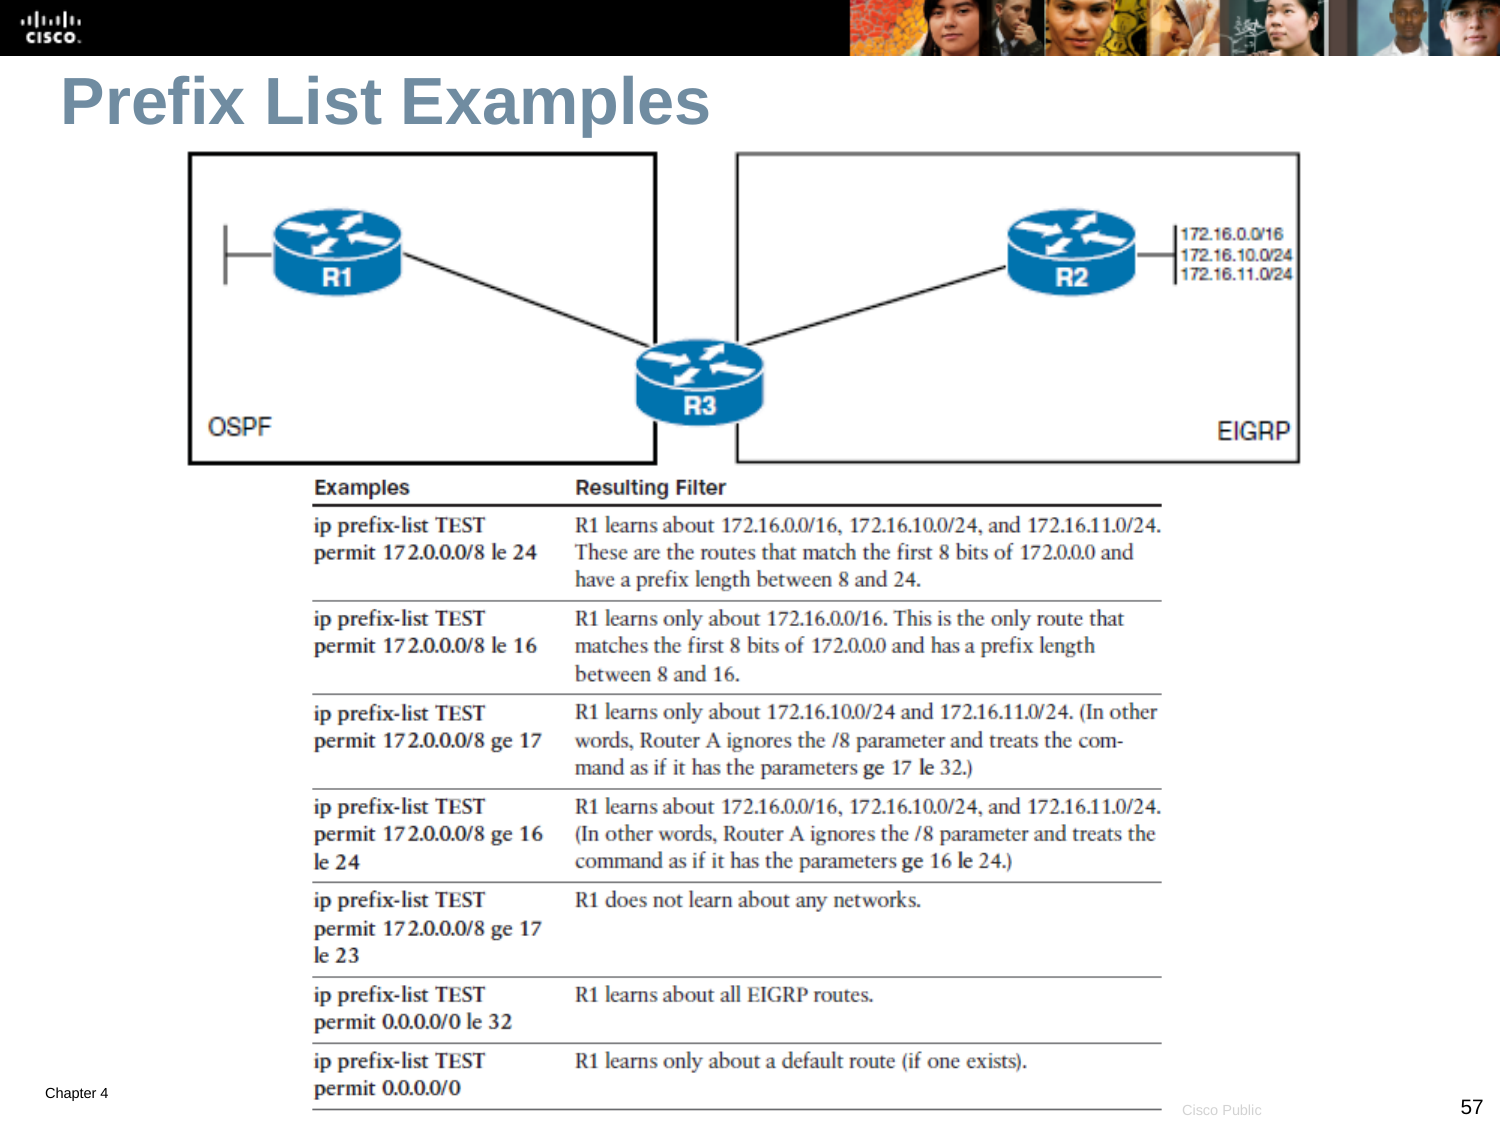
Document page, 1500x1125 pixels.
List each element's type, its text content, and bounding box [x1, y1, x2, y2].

title Prefix List Examples [45, 59, 1444, 182]
picture [0, 0, 1500, 56]
picture [178, 146, 1312, 467]
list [310, 475, 1179, 1120]
